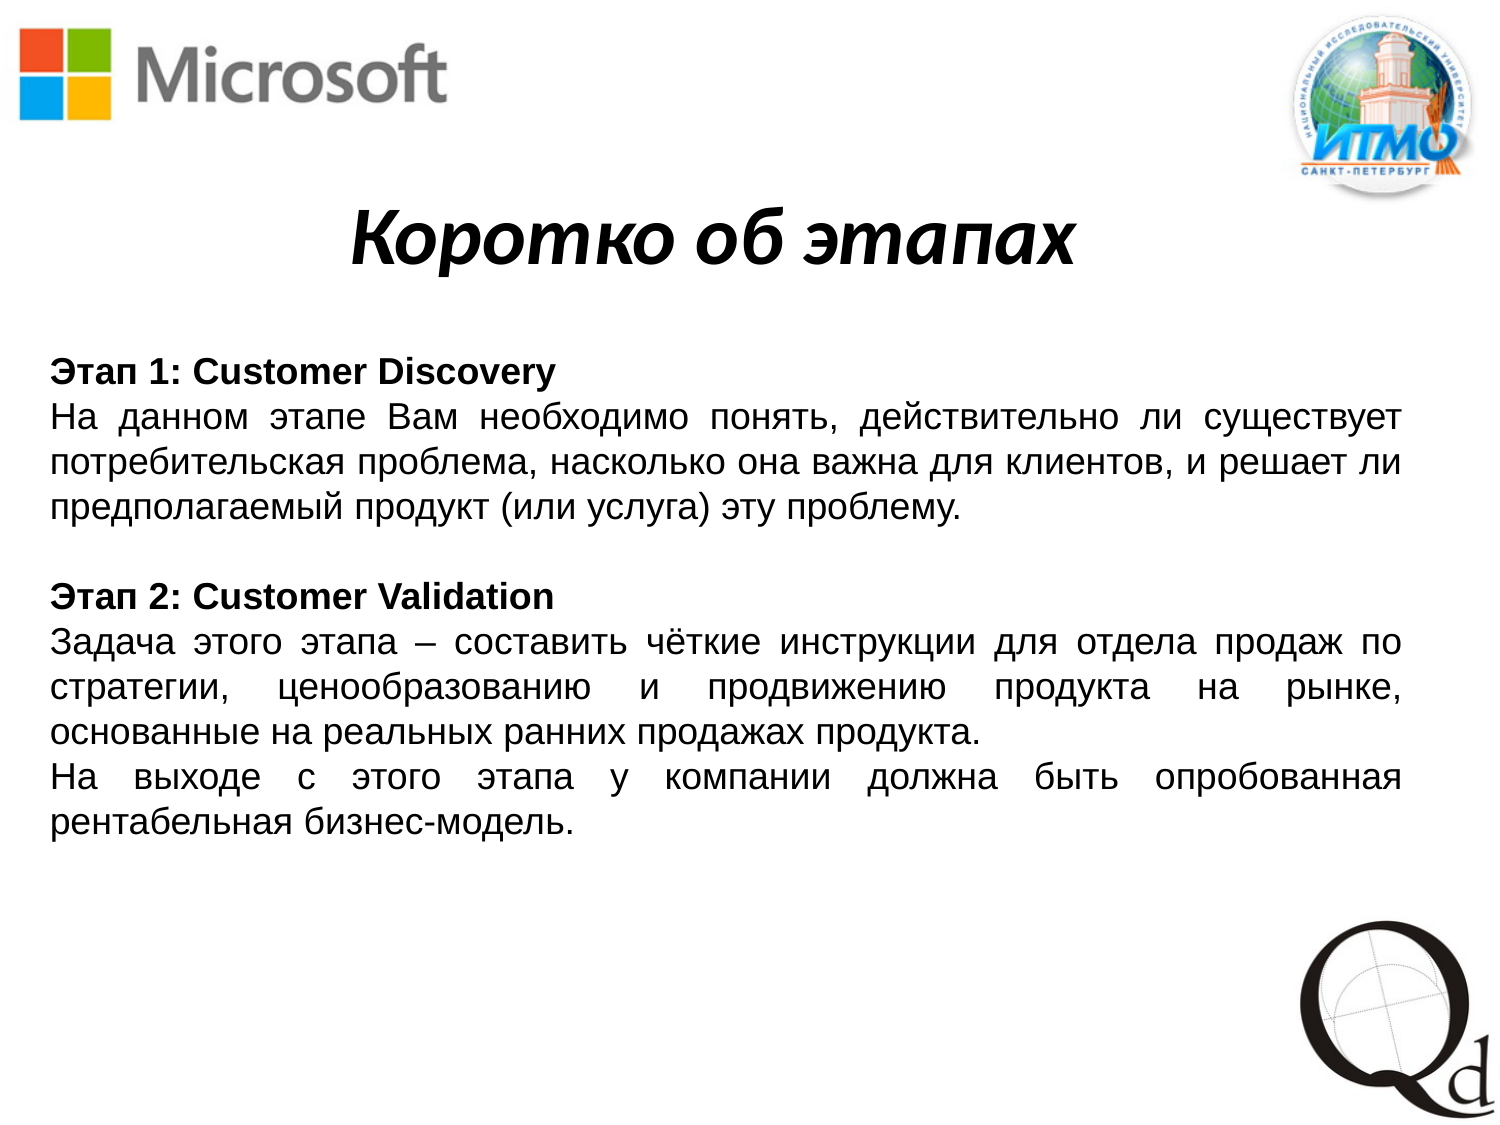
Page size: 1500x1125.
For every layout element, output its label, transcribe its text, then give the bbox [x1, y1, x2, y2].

picture [1294, 916, 1500, 1125]
title Коротко об этапах [265, 136, 1180, 325]
picture [1246, 0, 1500, 210]
picture [0, 0, 467, 141]
text_box Этап 1: Customer Discovery На данном этапе Вам необходимо понять, действительно ли существует потребительская проблема, насколько она важна для клиентов, и решает ли предполагаемый продукт (или услуга) эту проблему. Этап 2: Customer Validation Задача этого этапа – составить чёткие инструкции для отдела продаж по стратегии, ценообразованию и продвижению продукта на рынке, основанные на реальных ранних продажах продукта. На выходе с этого этапа у компании должна быть опробованная рентабельная бизнес-модель. [35, 339, 1418, 895]
